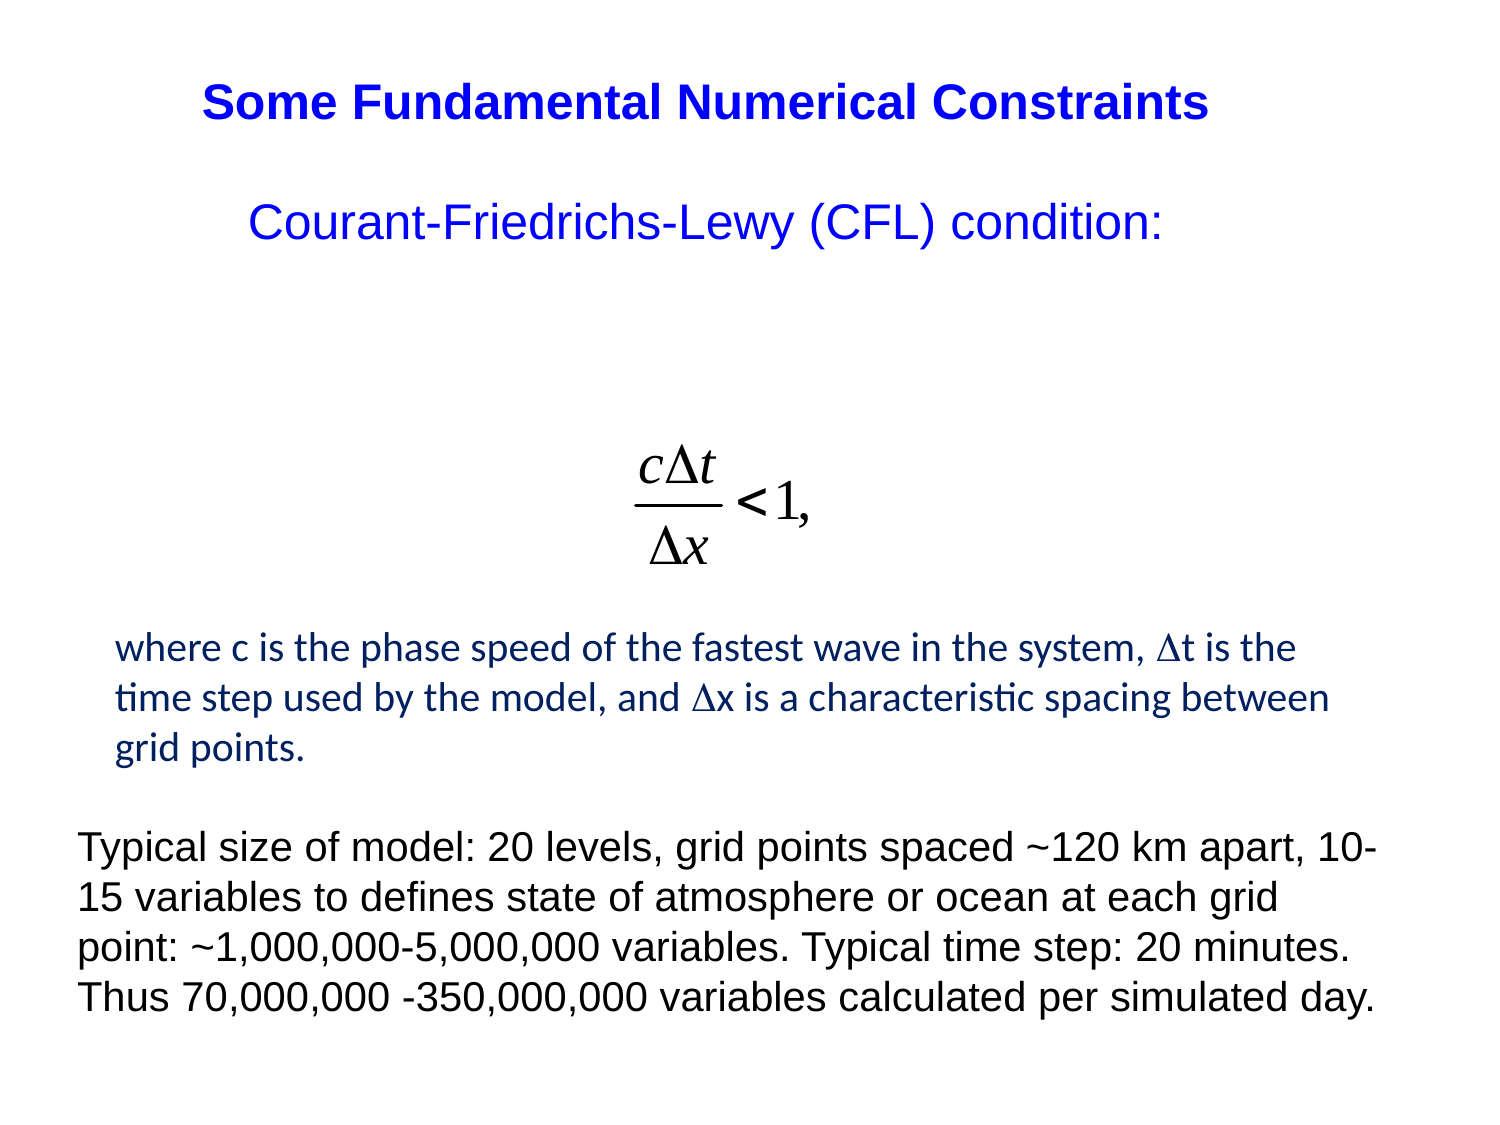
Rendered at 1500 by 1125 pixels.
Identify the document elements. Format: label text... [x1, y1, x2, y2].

text_box Typical size of model: 20 levels, grid points spaced ~120 km apart, 10-15 variables to defines state of atmosphere or ocean at each grid point: ~1,000,000-5,000,000 variables. Typical time step: 20 minutes. Thus 70,000,000 -350,000,000 variables calculated per simulated day. [62, 812, 1400, 1028]
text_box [624, 424, 825, 578]
text_box Some Fundamental Numerical Constraints Courant-Friedrichs-Lewy (CFL) condition: [174, 62, 1238, 258]
text_box where c is the phase speed of the fastest wave in the system, Dt is the time step used by the model, and Dx is a characteristic spacing between grid points. [99, 612, 1350, 778]
